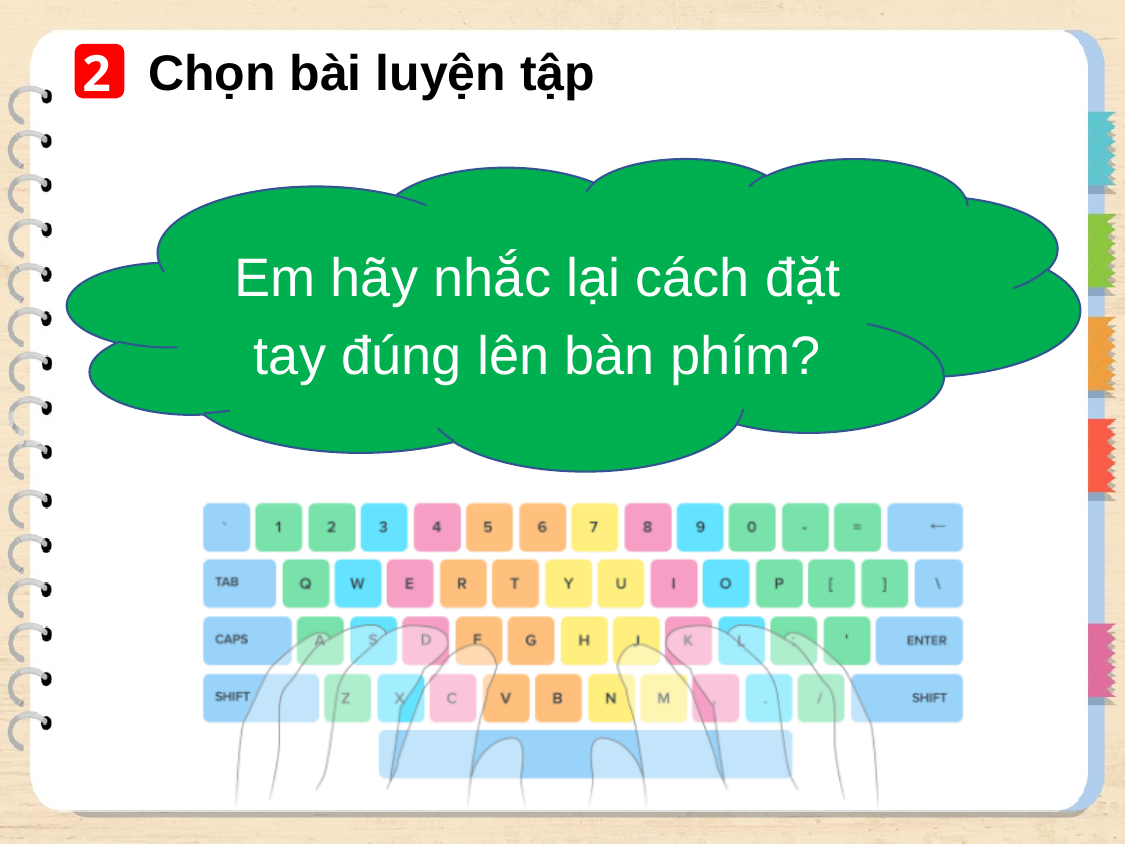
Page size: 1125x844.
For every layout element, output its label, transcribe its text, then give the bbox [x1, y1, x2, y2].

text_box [67, 33, 613, 110]
text_box Em hãy nhắc lại cách đặt tay đúng lên bàn phím? [65, 157, 1082, 473]
picture [0, 0, 1125, 844]
